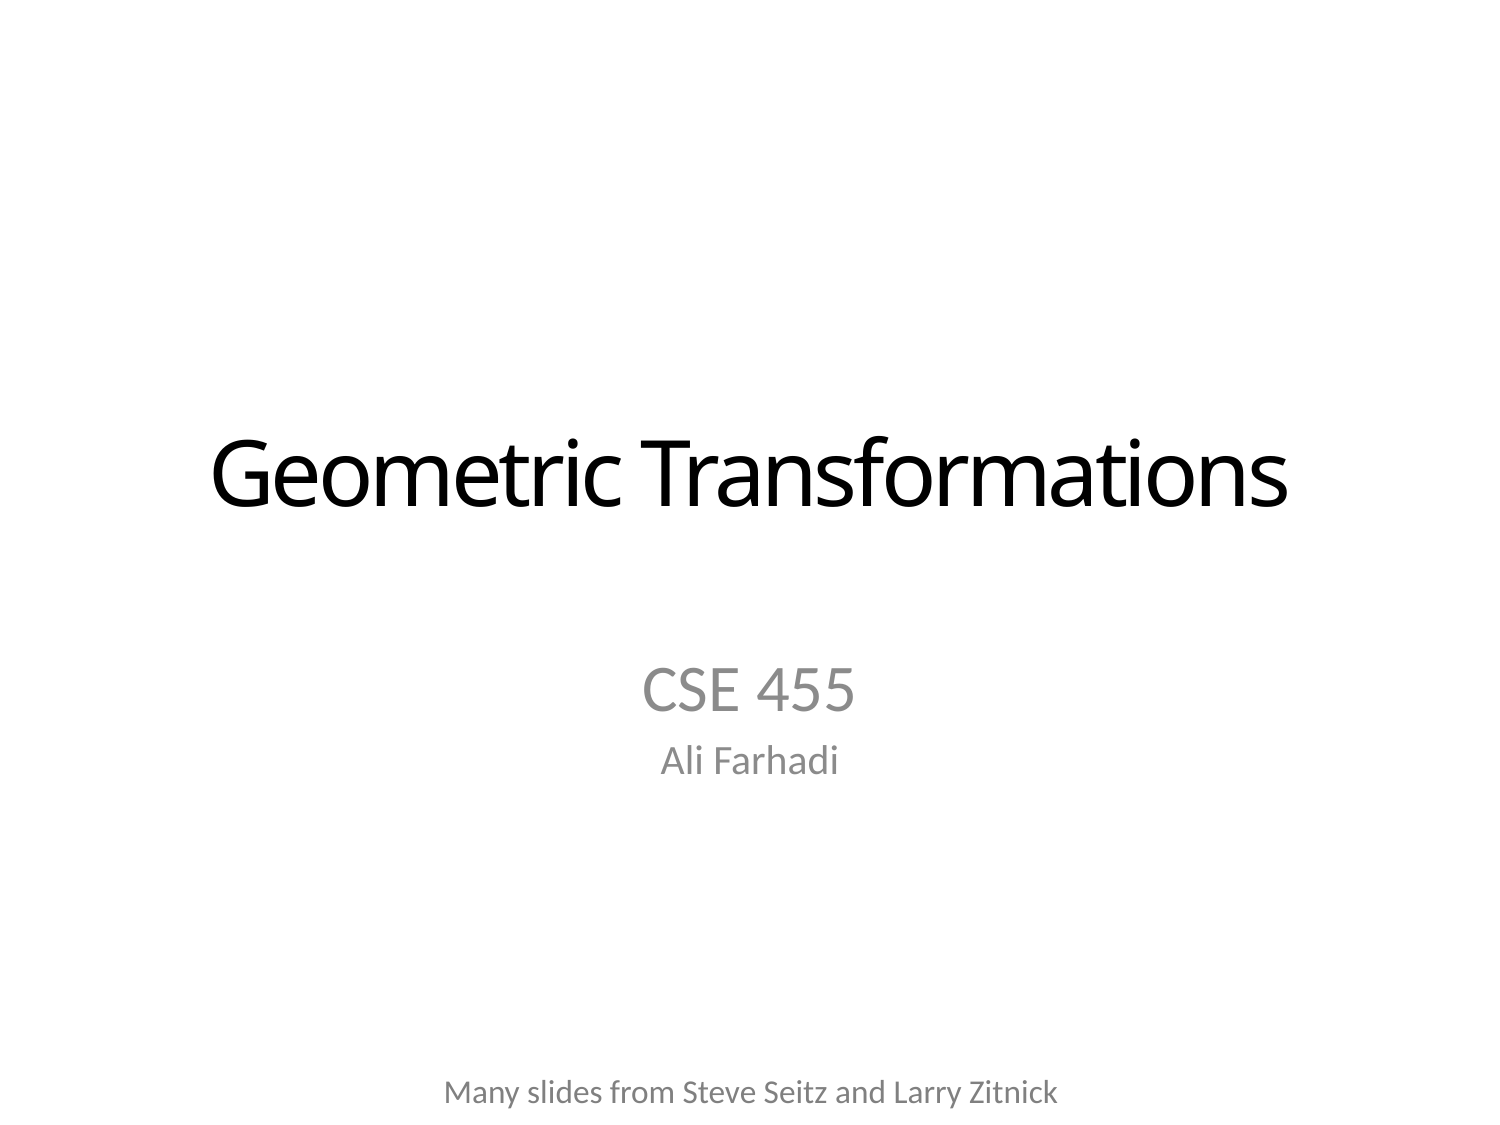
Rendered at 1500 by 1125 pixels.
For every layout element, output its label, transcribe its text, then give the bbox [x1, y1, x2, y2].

subtitle CSE 455 Ali Farhadi [225, 637, 1275, 925]
text_box Many slides from Steve Seitz and Larry Zitnick [50, 1062, 1452, 1118]
title Geometric Transformations [112, 349, 1388, 591]
